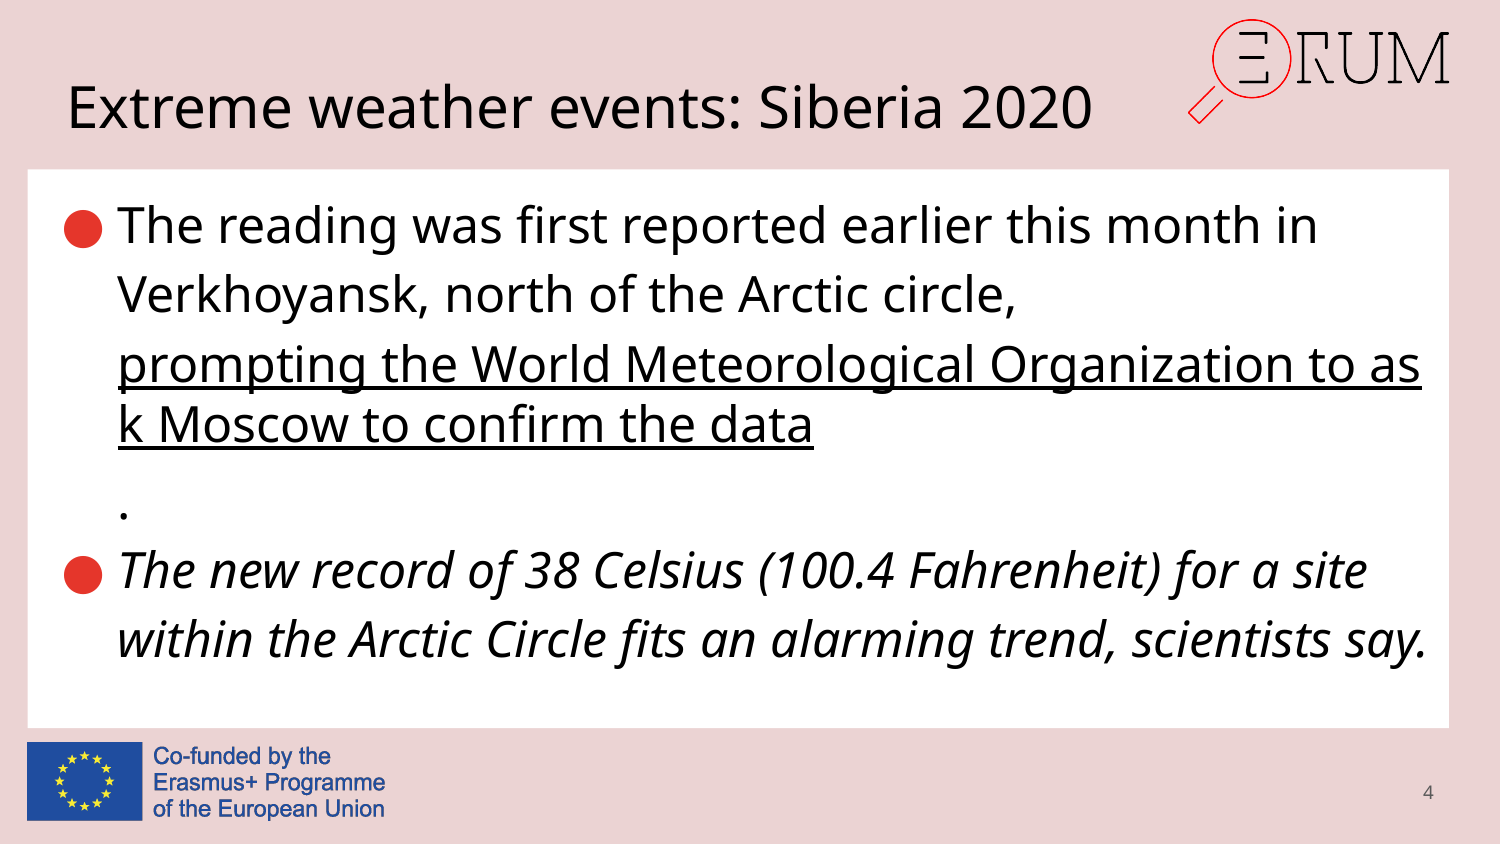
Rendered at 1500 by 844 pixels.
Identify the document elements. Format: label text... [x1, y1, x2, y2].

picture [1136, 0, 1500, 137]
title Extreme weather events: Siberia 2020 [51, 55, 1168, 150]
slide_number 4 [1358, 761, 1449, 826]
picture [27, 742, 385, 821]
list The reading was first reported earlier this month in Verkhoyansk, north of the Arctic circle, prompting the World Meteorological Organization to ask Moscow to confirm the data. The new record of 38 Celsius (100.4 Fahrenheit) for a site within the Arctic Circle fits an alarming trend, scientists say. [27, 169, 1449, 729]
